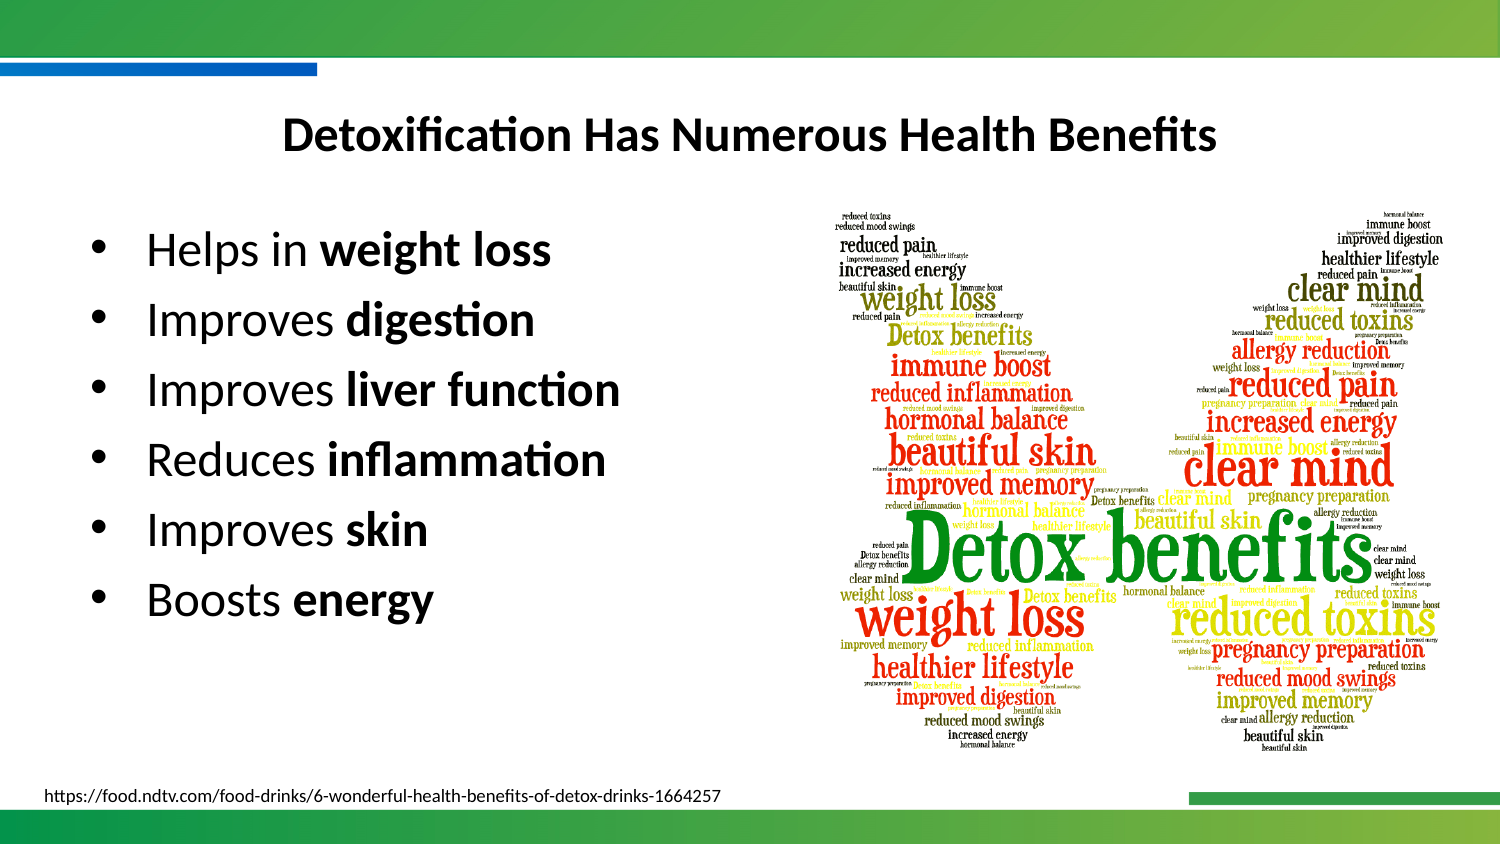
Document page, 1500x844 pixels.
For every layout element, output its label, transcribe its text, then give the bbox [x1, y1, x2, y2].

text_box https://food.ndtv.com/food-drinks/6-wonderful-health-benefits-of-detox-drinks-1664257 [29, 776, 780, 814]
title Detoxification Has Numerous Health Benefits [75, 67, 1425, 197]
list Helps in weight loss Improves digestion Improves liver function Reduces inflammation Improves skin Boosts energy [75, 209, 869, 788]
picture [0, 0, 1500, 844]
